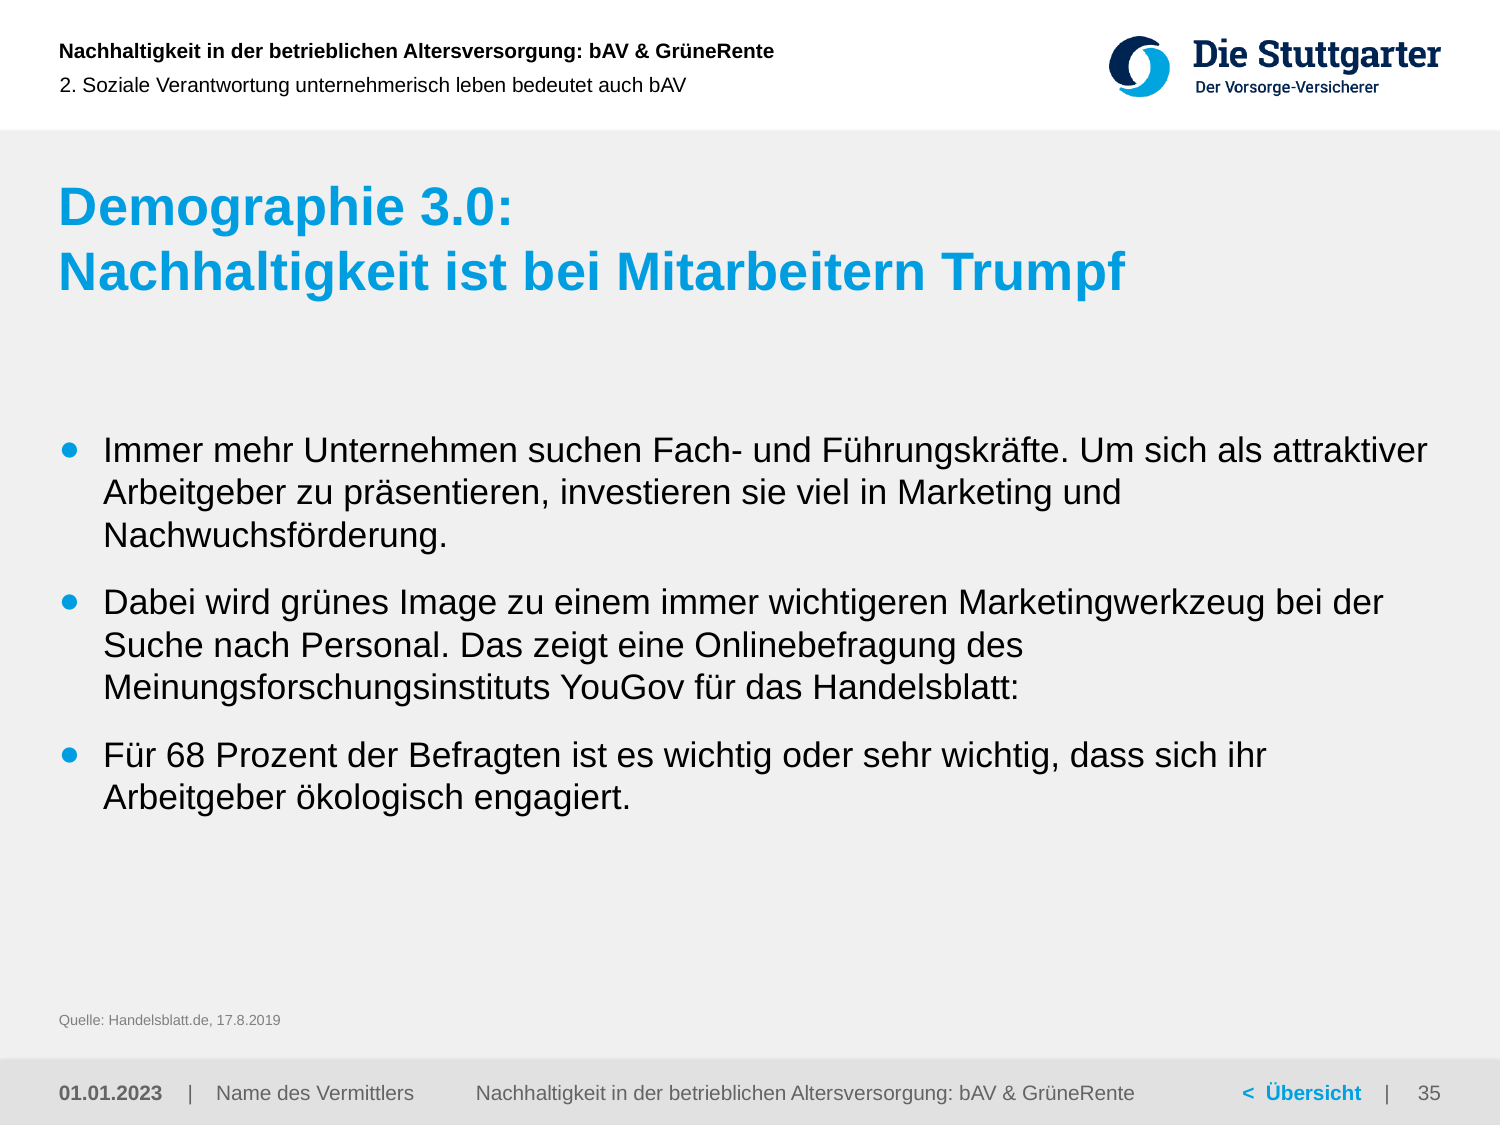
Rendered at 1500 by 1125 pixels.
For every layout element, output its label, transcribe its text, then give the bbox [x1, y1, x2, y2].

list Quelle: Handelsblatt.de, 17.8.2019 [58, 1011, 1442, 1029]
picture [1109, 36, 1441, 97]
slide_number 35 [1358, 1060, 1500, 1125]
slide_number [0, 1060, 183, 1125]
list Immer mehr Unternehmen suchen Fach- und Führungskräfte. Um sich als attraktiver Arbeitgeber zu präsentieren, investieren sie viel in Marketing und Nachwuchsförderung. Dabei wird grünes Image zu einem immer wichtigeren Marketingwerkzeug bei der Suche nach Personal. Das zeigt eine Onlinebefragung des Meinungsforschungsinstituts YouGov für das Handelsblatt: Für 68 Prozent der Befragten ist es wichtig oder sehr wichtig, dass sich ihr Arbeitgeber ökologisch engagiert. [58, 426, 1442, 1011]
list 2. Soziale Verantwortung unternehmerisch leben bedeutet auch bAV [0, 36, 1073, 132]
title Demographie 3.0: Nachhaltigkeit ist bei Mitarbeitern Trumpf [58, 171, 1442, 254]
footer Nachhaltigkeit in der betrieblichen Altersversorgung: bAV & GrüneRente [445, 1060, 1166, 1125]
